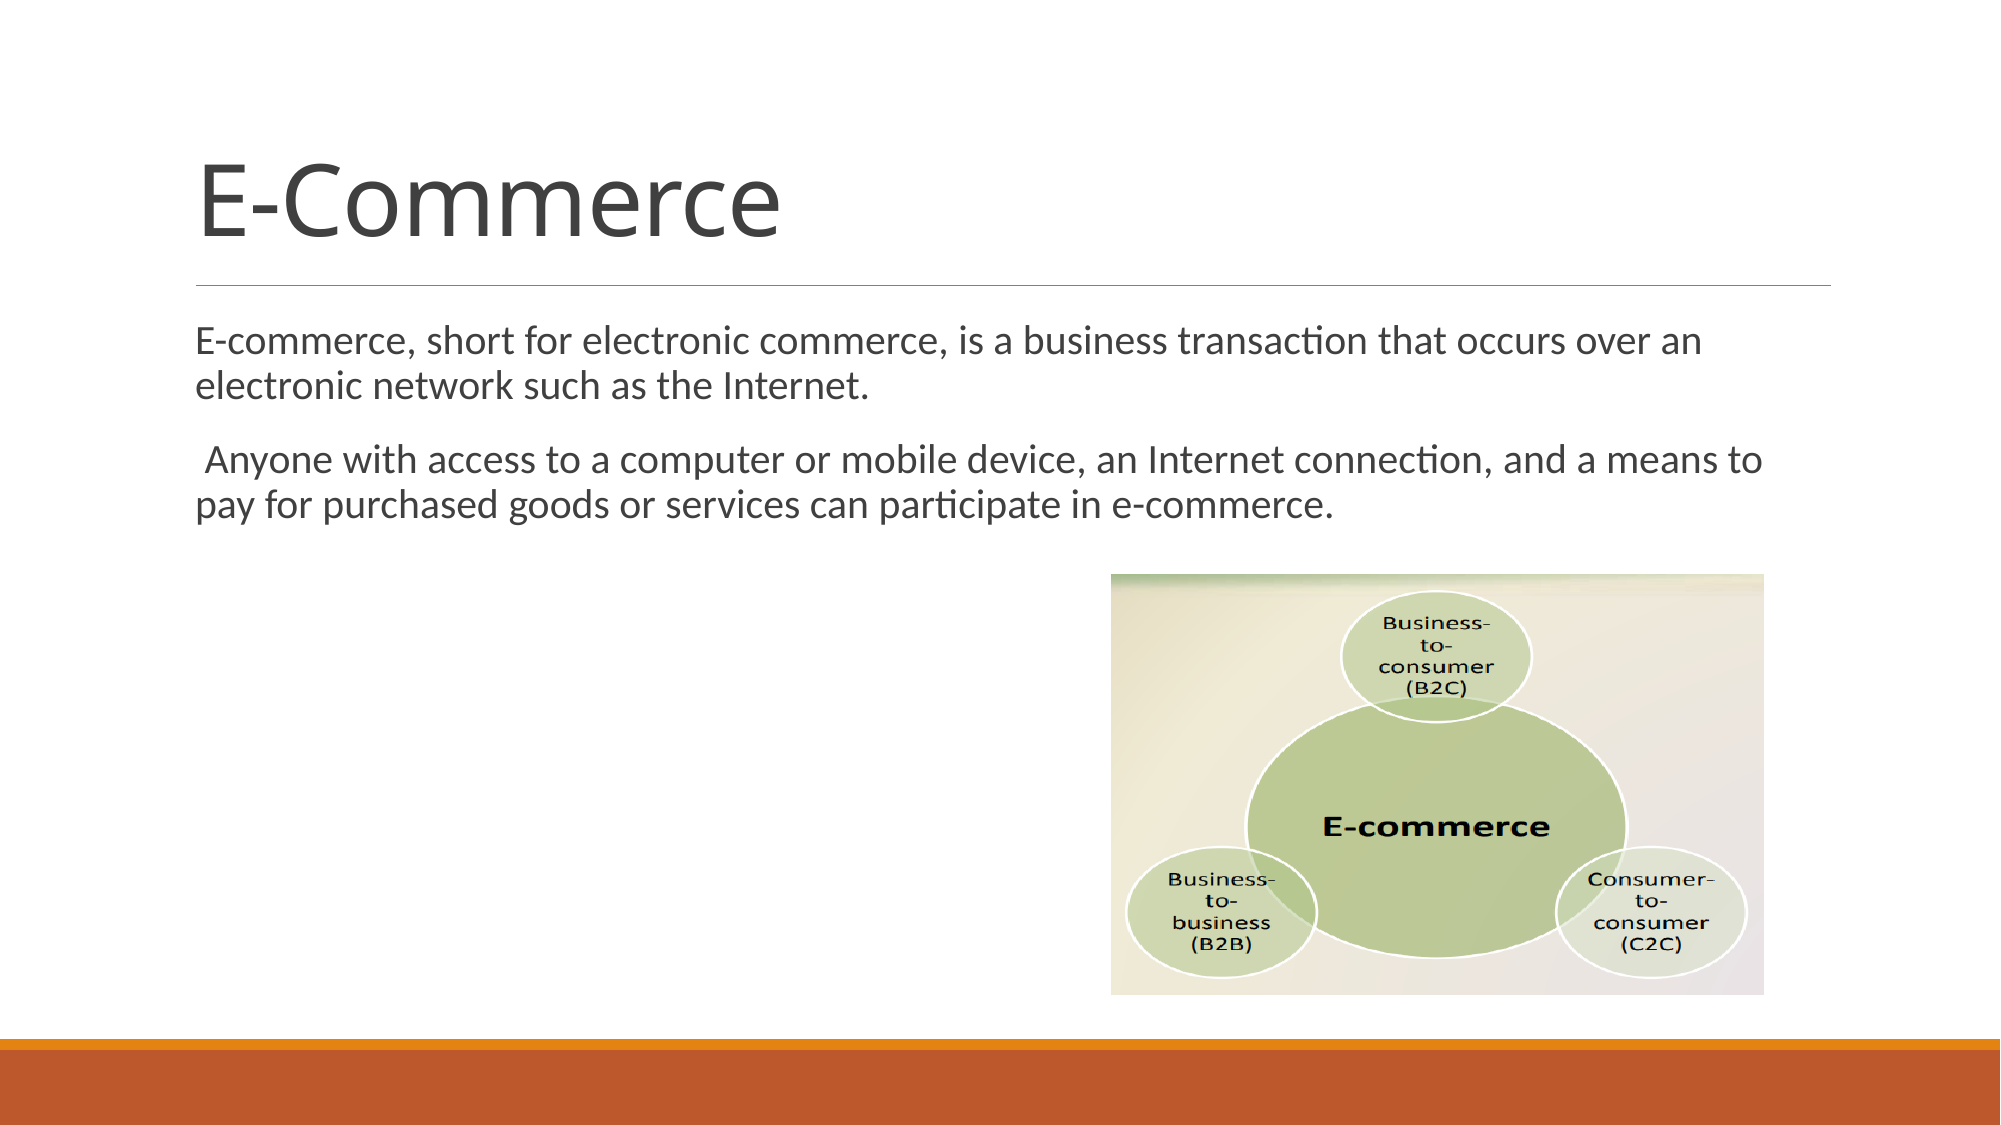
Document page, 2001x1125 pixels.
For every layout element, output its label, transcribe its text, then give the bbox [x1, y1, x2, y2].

list E-commerce, short for electronic commerce, is a business transaction that occurs over an electronic network such as the Internet. Anyone with access to a computer or mobile device, an Internet connection, and a means to pay for purchased goods or services can participate in e-commerce. [180, 310, 1830, 1071]
picture [1111, 574, 1764, 995]
title E-Commerce [180, 109, 1830, 265]
